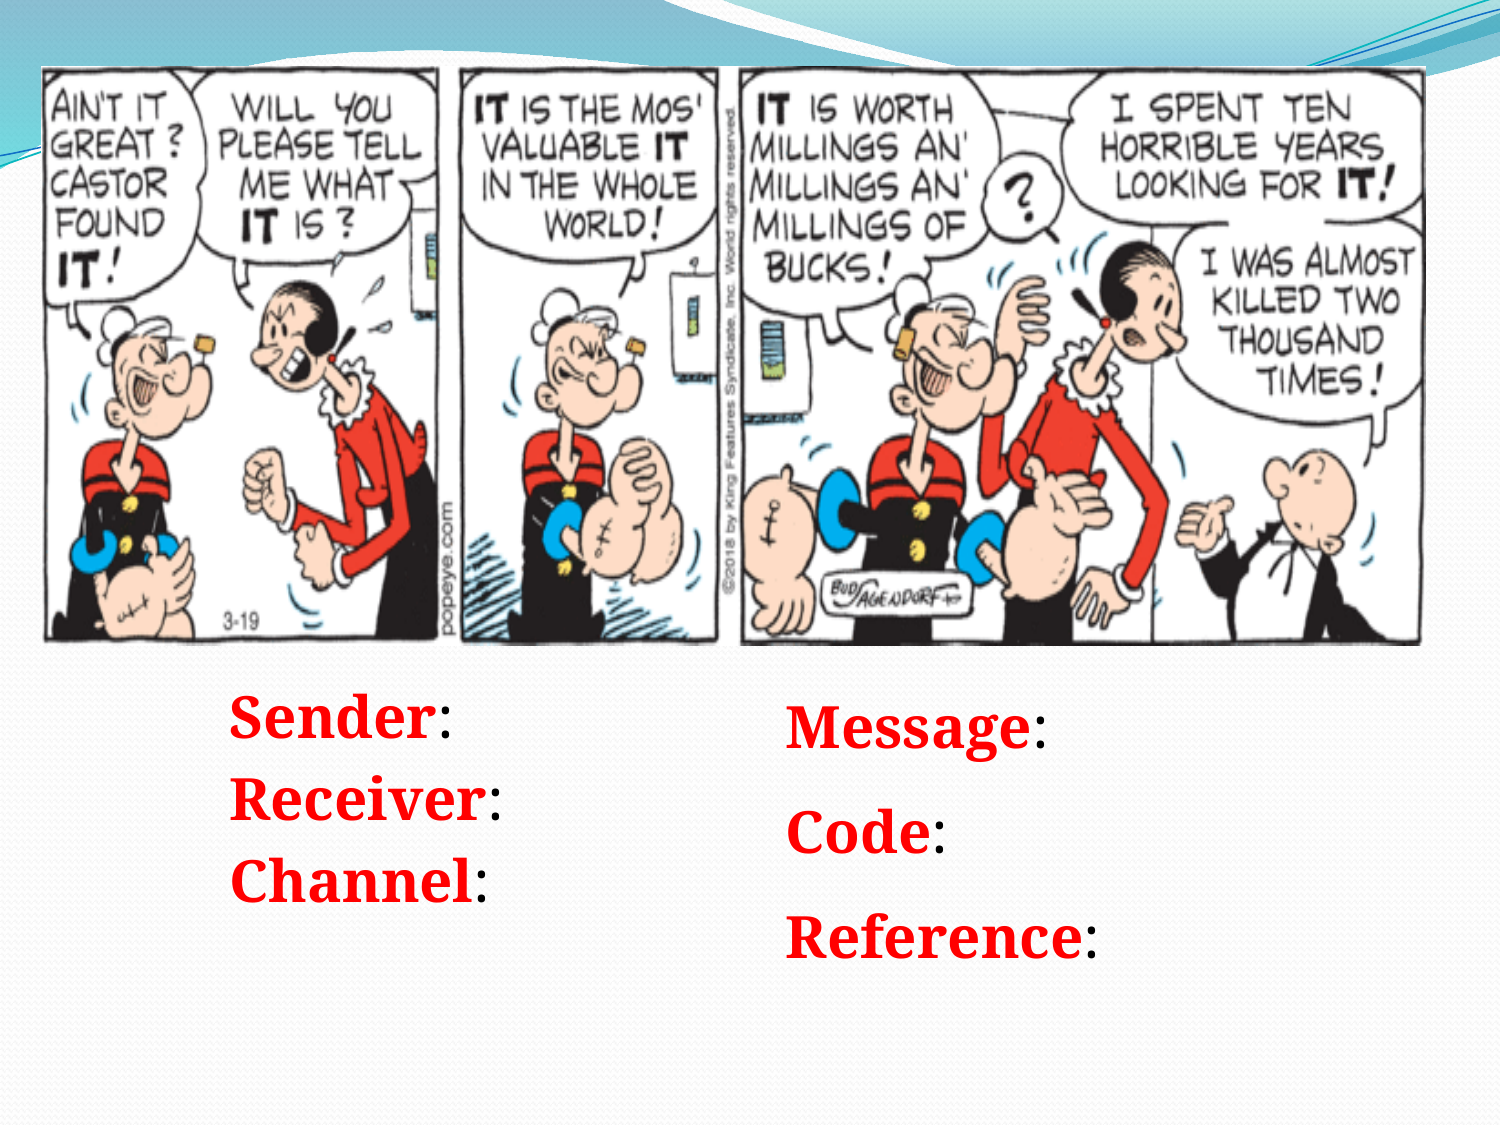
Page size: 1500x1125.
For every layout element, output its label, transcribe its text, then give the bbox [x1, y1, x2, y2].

picture [41, 66, 1426, 646]
text_box Message: Code: Reference: [770, 668, 1399, 1016]
list Sender: Receiver: Channel: [214, 673, 770, 977]
